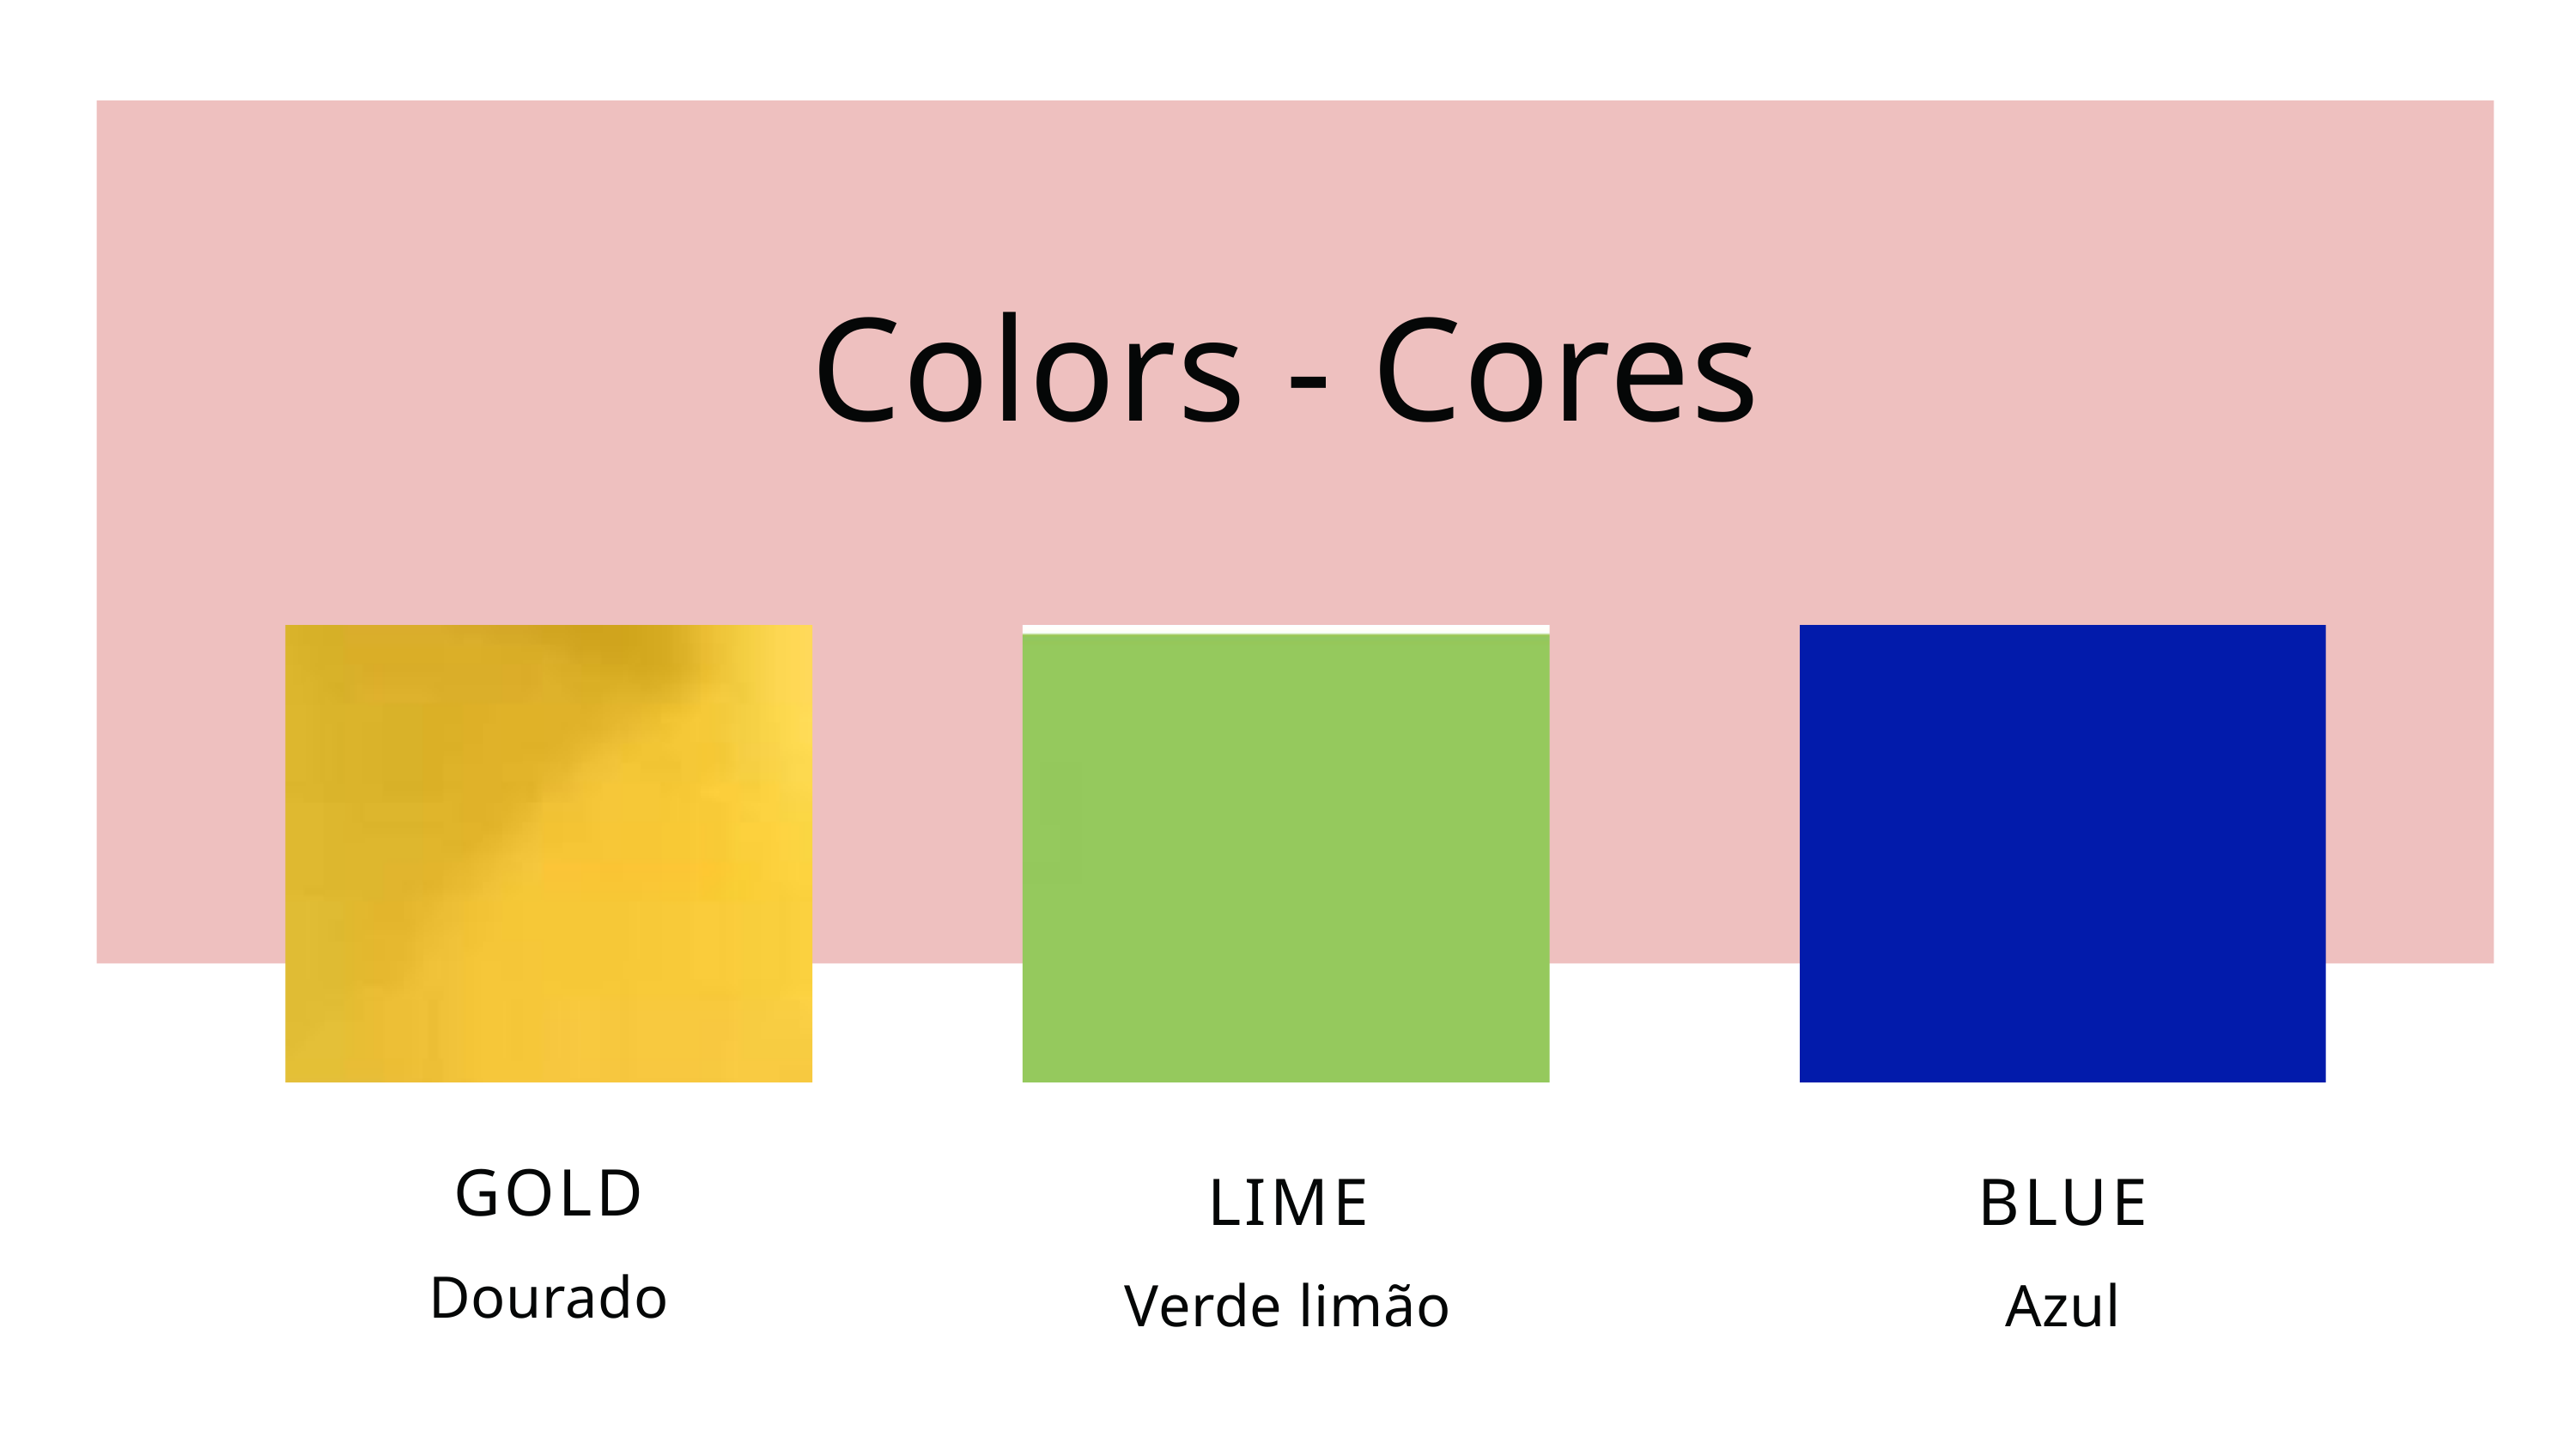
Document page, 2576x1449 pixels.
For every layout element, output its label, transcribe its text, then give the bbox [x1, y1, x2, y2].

picture [285, 625, 813, 1082]
text_box Colors - Cores [374, 277, 2197, 450]
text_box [973, 1156, 1603, 1333]
picture [1022, 625, 1550, 1082]
picture [1799, 625, 2327, 1082]
text_box [96, 100, 2494, 964]
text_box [234, 1147, 864, 1324]
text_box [1748, 1156, 2378, 1333]
